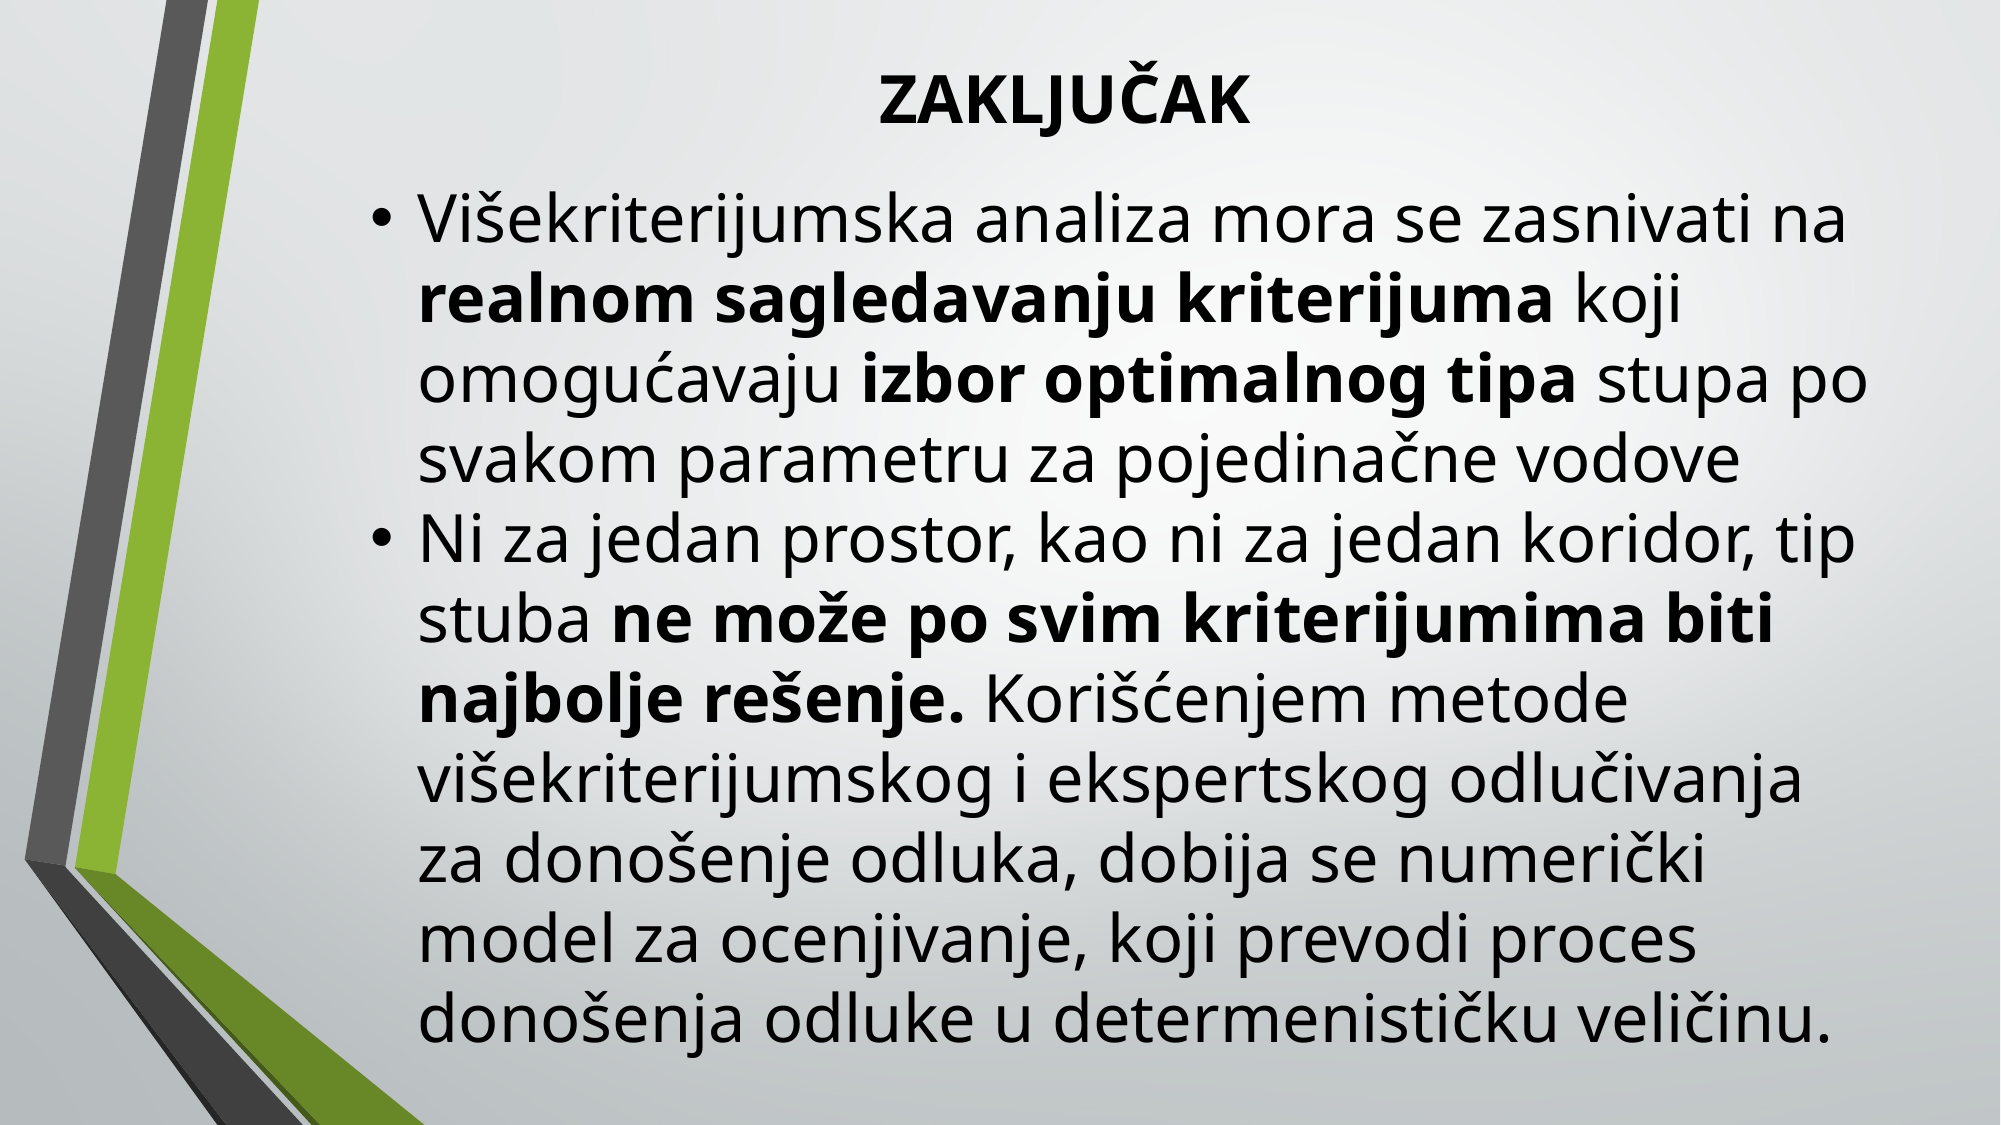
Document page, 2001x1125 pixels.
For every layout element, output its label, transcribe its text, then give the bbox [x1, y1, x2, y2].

text_box Višekriterijumska analiza mora se zasnivati na realnom sagledavanju kriterijuma koji omogućavaju izbor optimalnog tipa stupa po svakom parametru za pojedinačne vodove Ni za jedan prostor, kao ni za jedan koridor, tip stuba ne može po svim kriterijumima biti najbolje rešenje. Korišćenjem metode višekriterijumskog i ekspertskog odlučivanja za donošenje odluka, dobija se numerički model za ocenjivanje, koji prevodi proces donošenja odluke u determenističku veličinu. [355, 168, 1887, 1064]
title ZAKLJUČAK [243, 55, 1887, 140]
